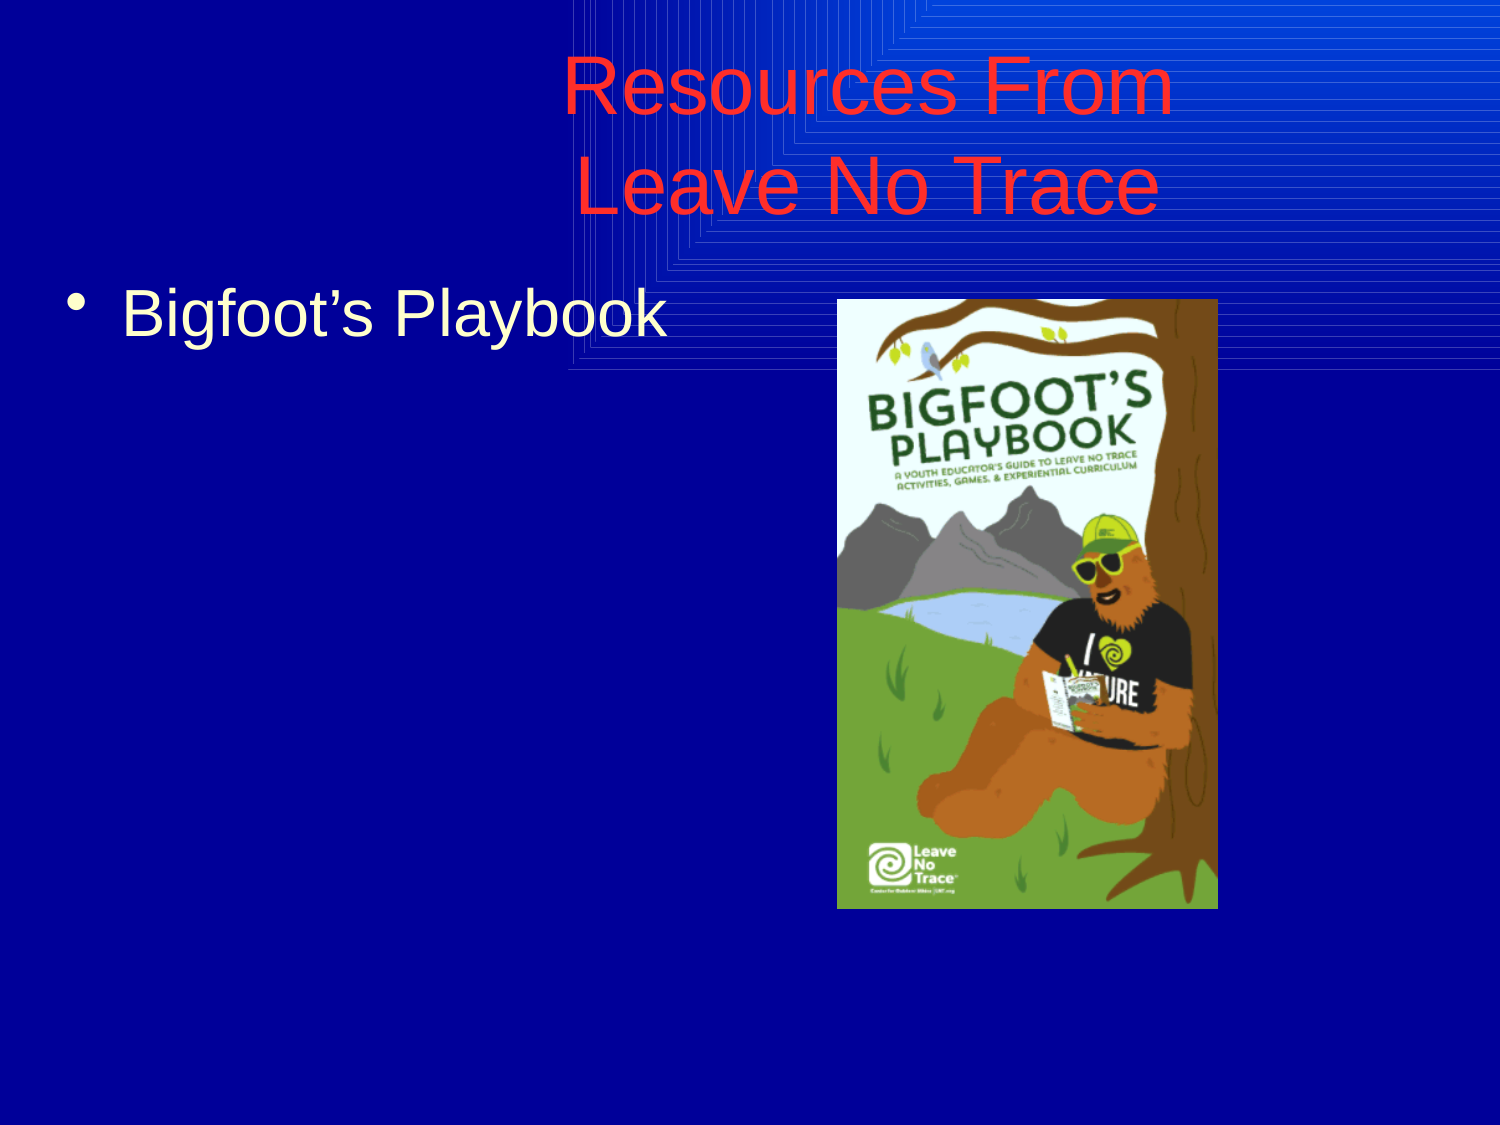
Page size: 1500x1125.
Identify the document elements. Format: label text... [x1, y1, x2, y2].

picture [837, 299, 1218, 909]
title Resources From Leave No Trace [275, 37, 1463, 225]
list Bigfoot’s Playbook [50, 262, 1400, 1005]
